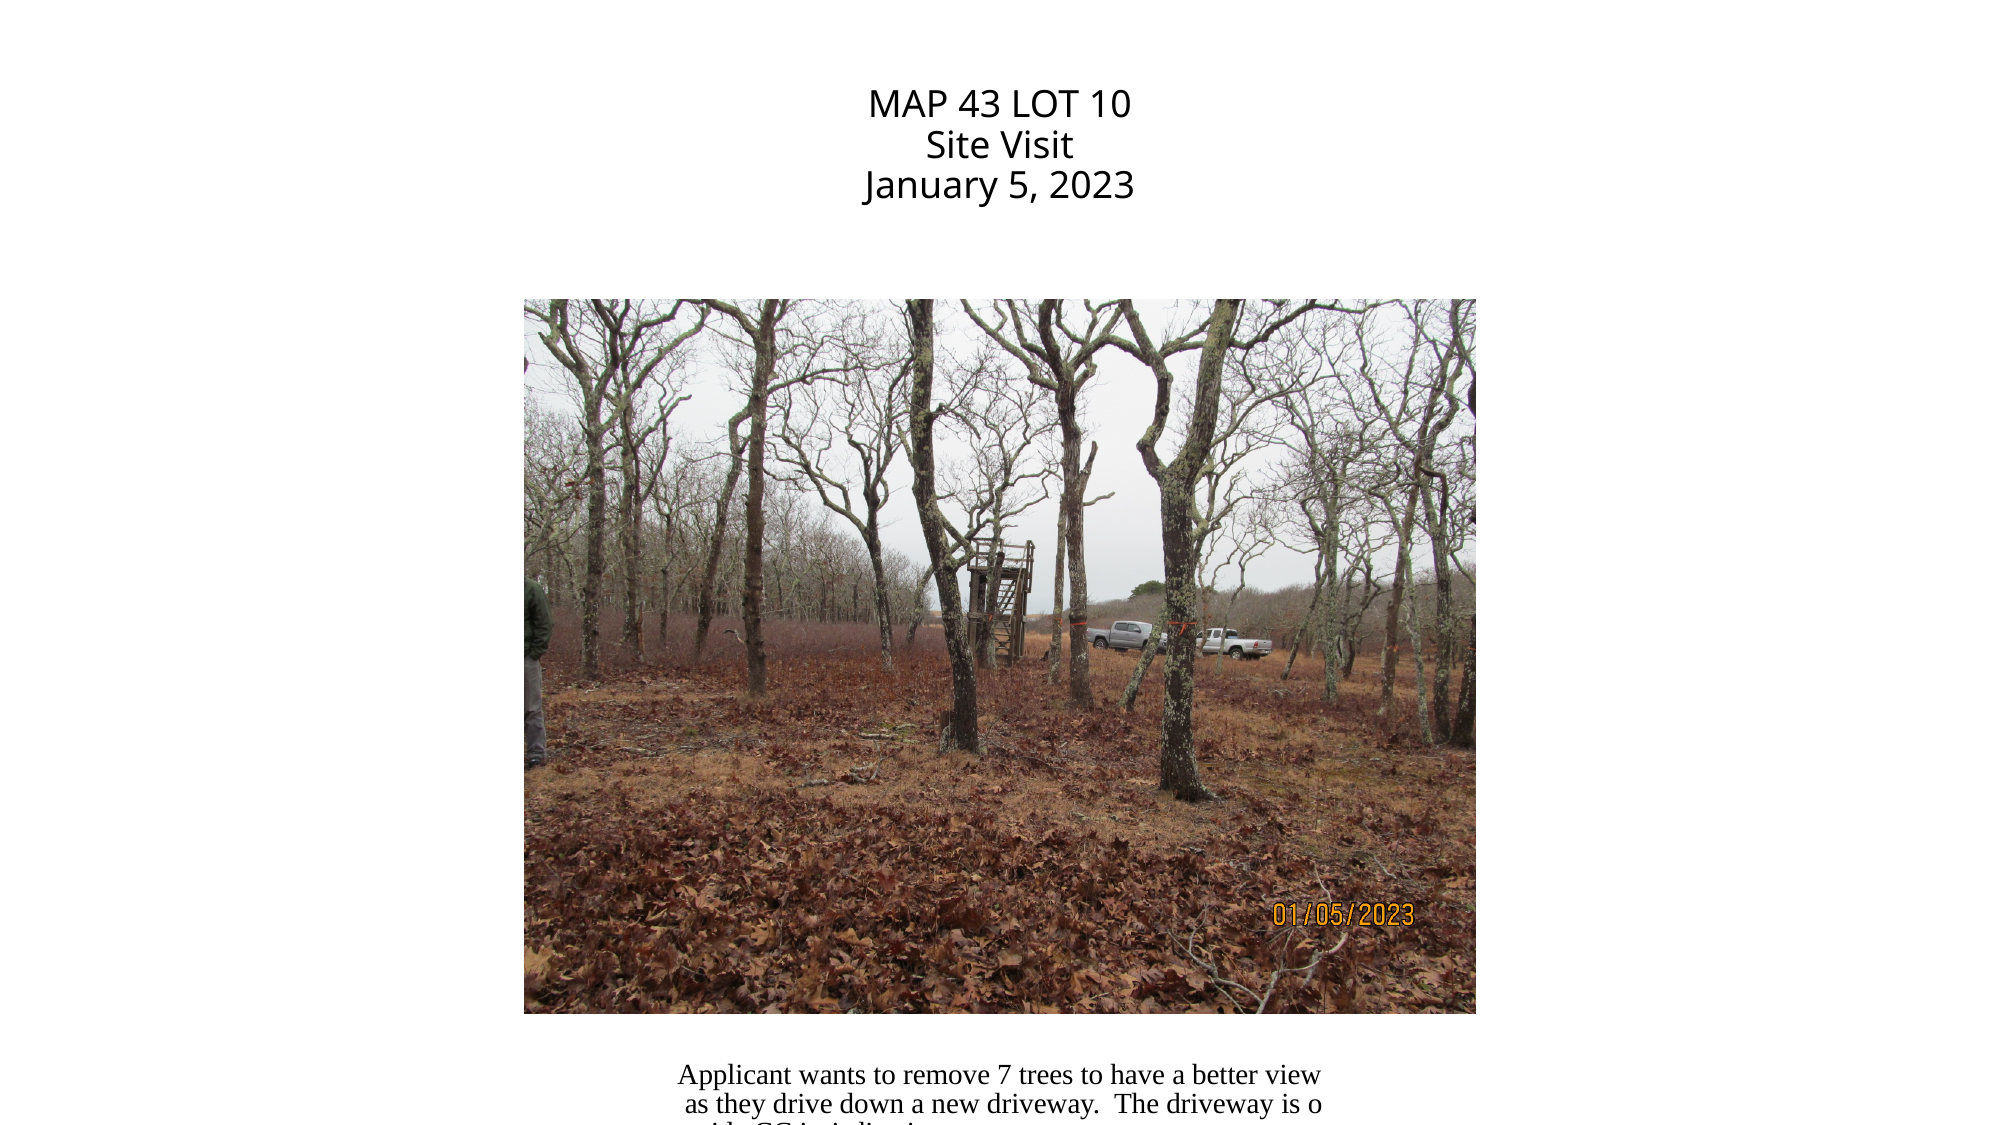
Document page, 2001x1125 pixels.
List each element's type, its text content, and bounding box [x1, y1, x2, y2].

title MAP 43 LOT 10 Site Visit January 5, 2023 [137, 59, 1863, 278]
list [524, 299, 1476, 1014]
footer Applicant wants to remove 7 trees to have a better view as they drive down a new driveway. The driveway is outside CC jurisdication. [662, 1042, 1338, 1103]
